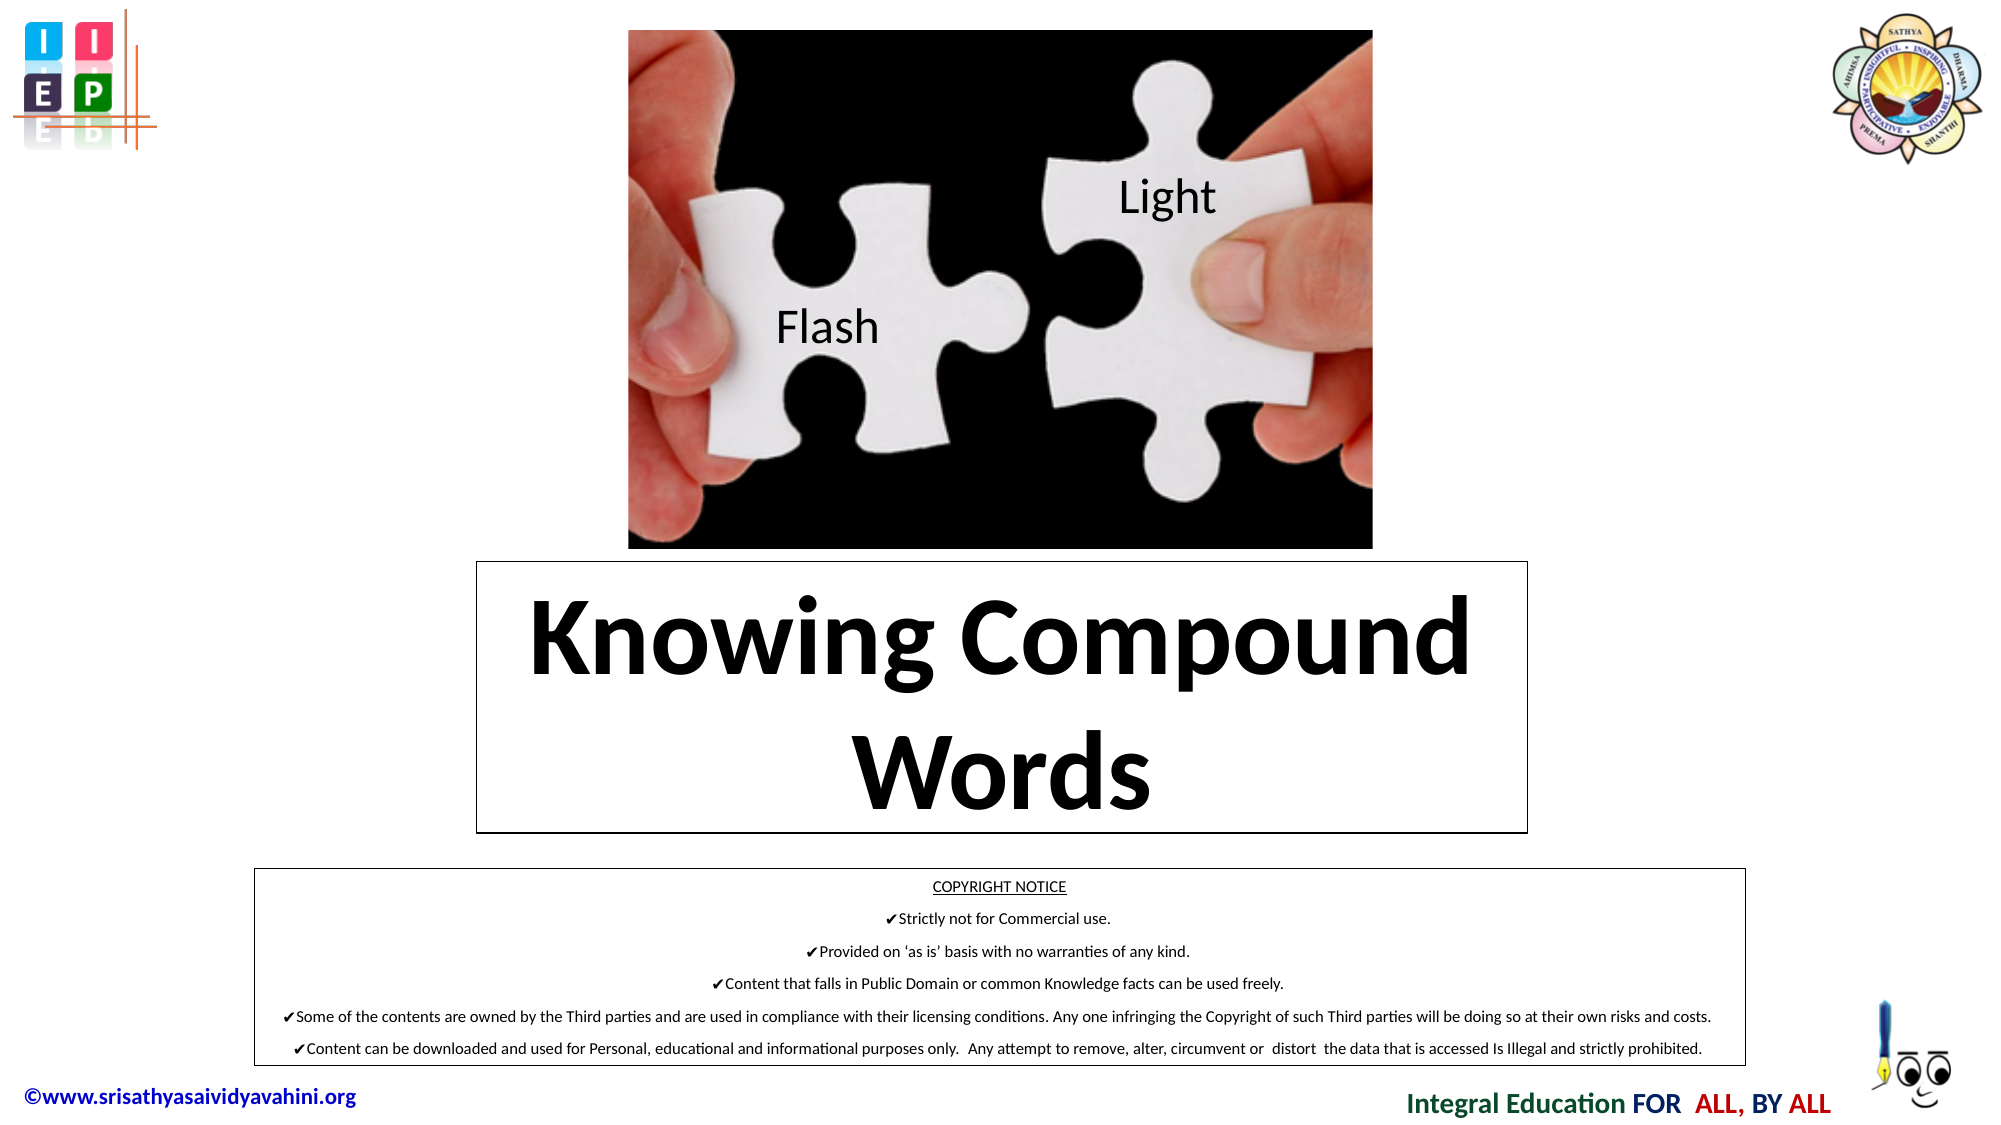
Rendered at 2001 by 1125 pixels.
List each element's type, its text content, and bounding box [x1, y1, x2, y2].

picture [628, 30, 1373, 549]
picture [1827, 10, 1986, 165]
title Knowing Compound Words [476, 561, 1528, 834]
picture [10, 7, 159, 165]
picture [1815, 971, 1966, 1122]
